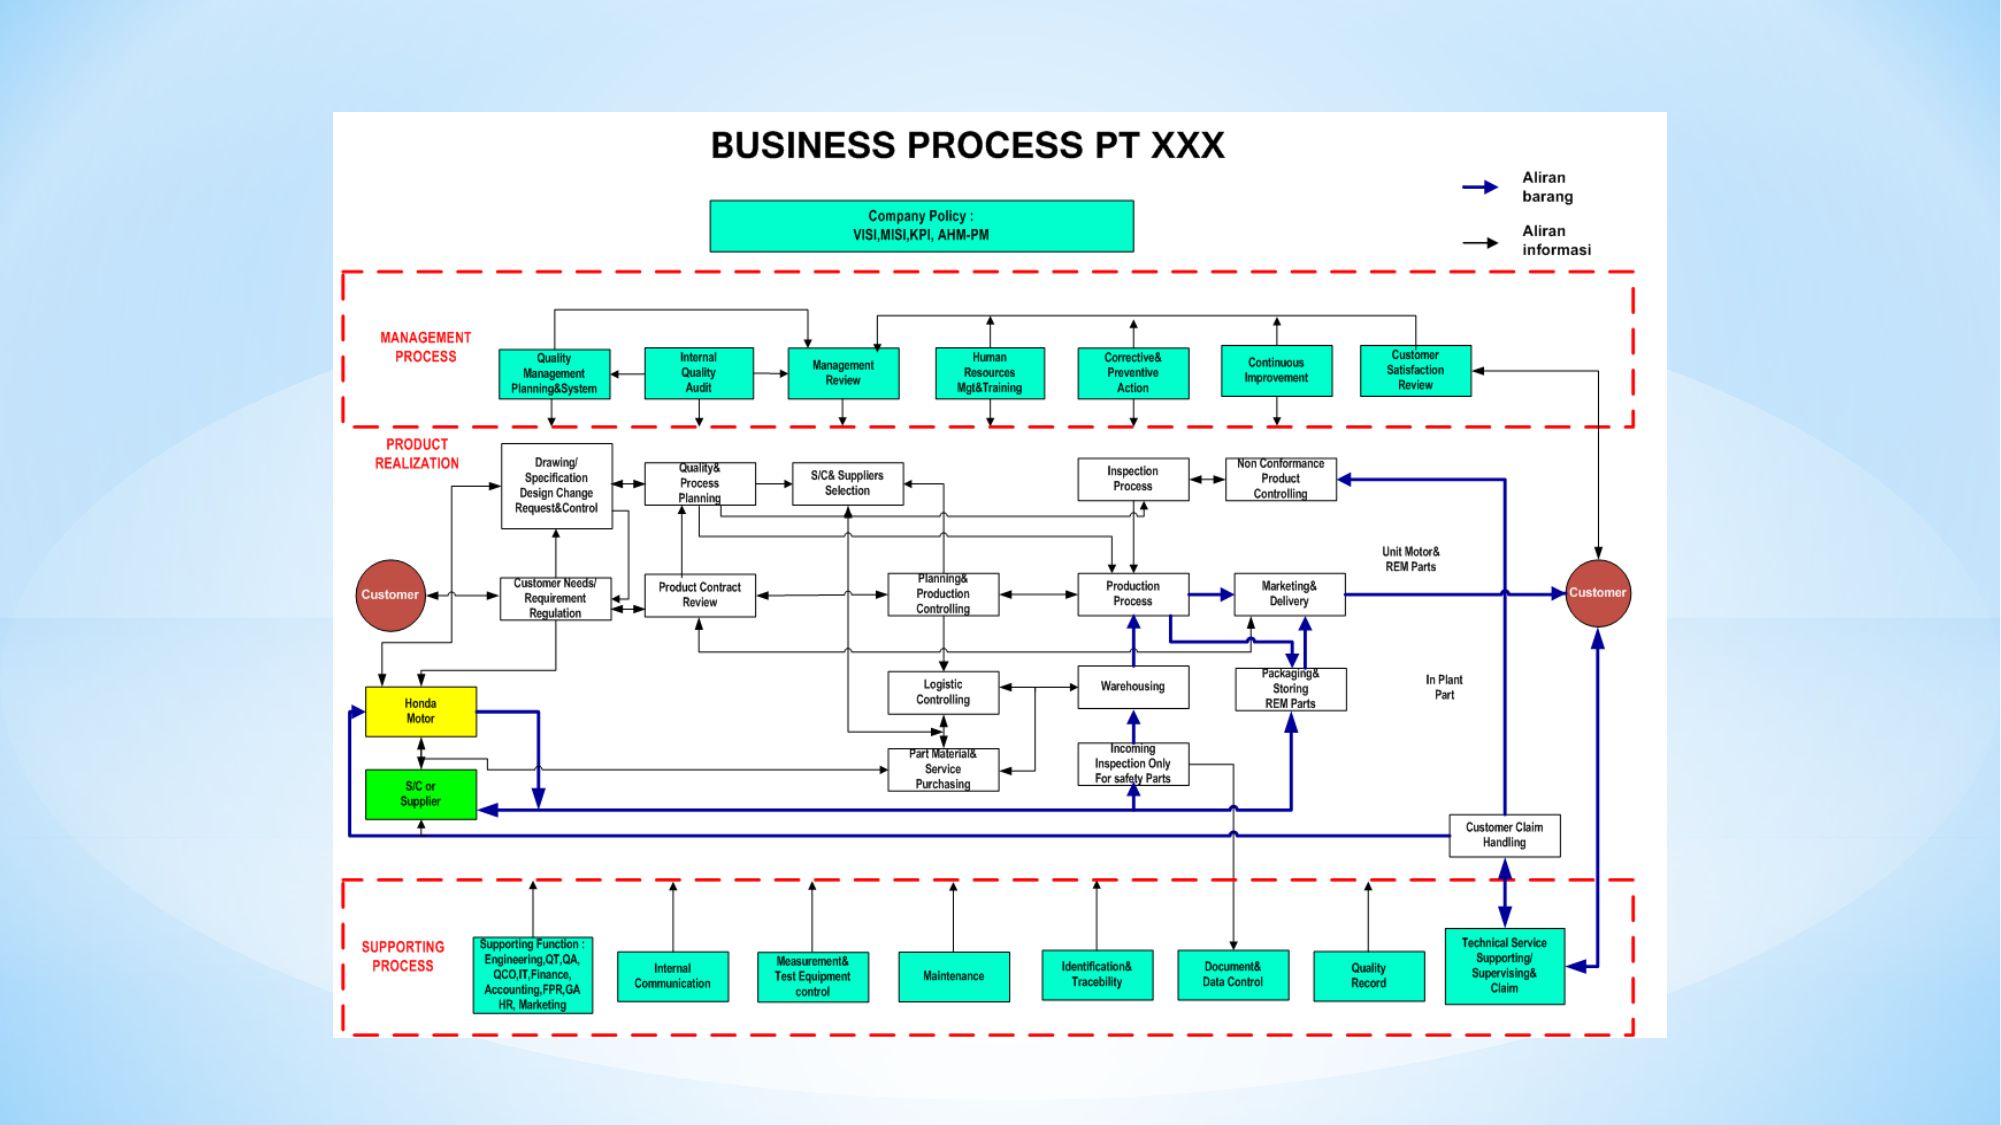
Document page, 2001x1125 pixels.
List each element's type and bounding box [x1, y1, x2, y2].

list [332, 112, 1667, 1038]
